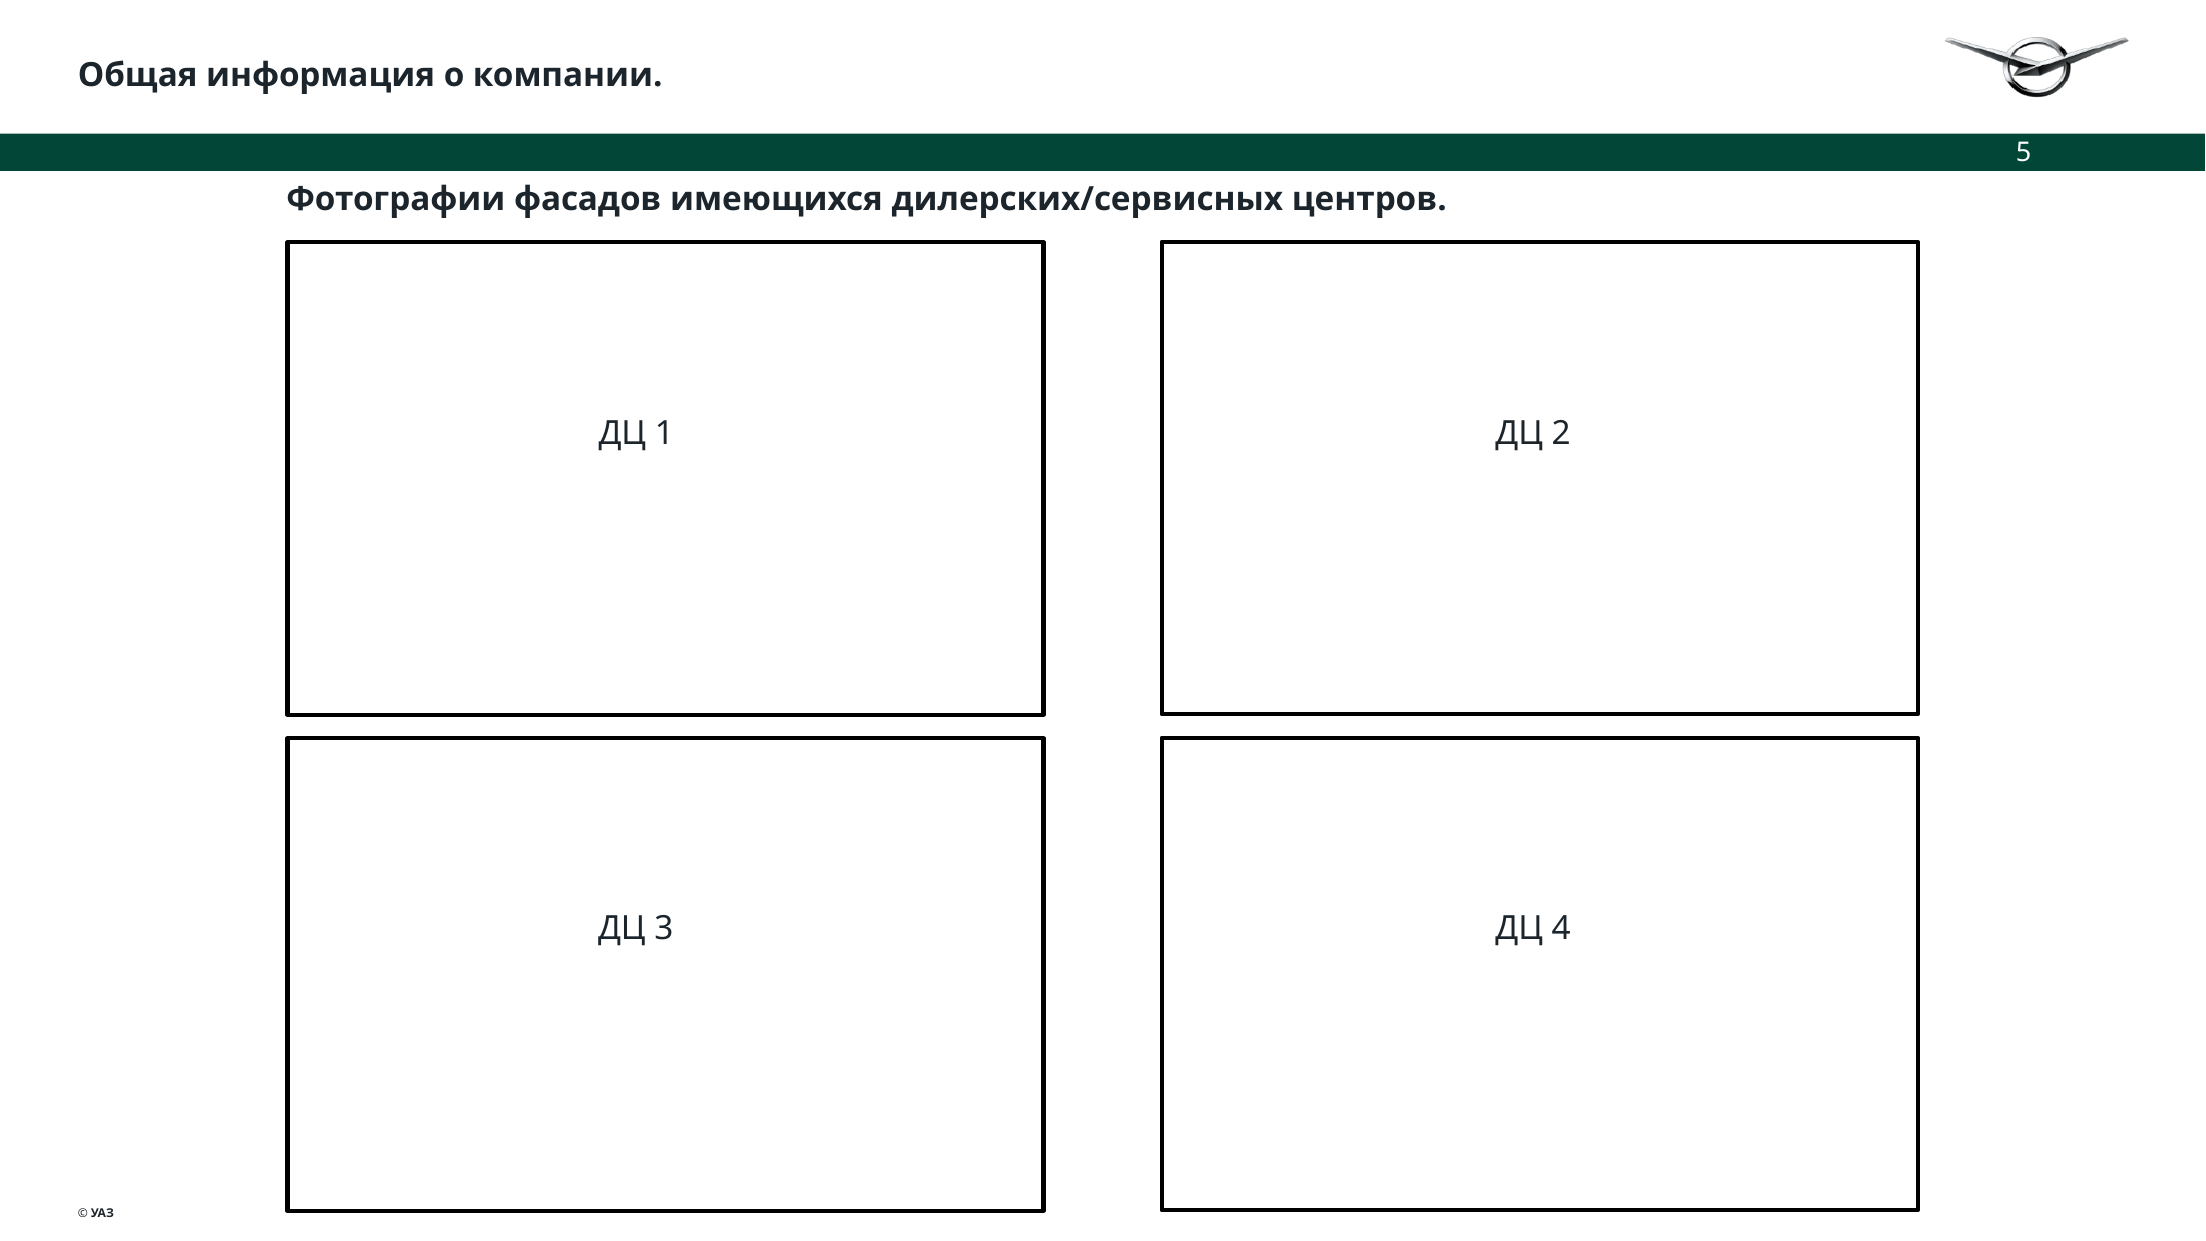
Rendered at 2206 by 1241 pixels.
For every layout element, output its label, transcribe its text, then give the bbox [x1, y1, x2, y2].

text_box ДЦ 3 [583, 898, 689, 954]
text_box [285, 736, 1046, 1213]
text_box [1160, 736, 1920, 1212]
text_box ДЦ 4 [1480, 898, 1586, 954]
list Общая информация о компании. [77, 53, 1786, 88]
text_box [285, 240, 1046, 717]
list Фотографии фасадов имеющихся дилерских/сервисных центров. [286, 177, 1923, 237]
slide_number 5 [1941, 135, 2106, 169]
picture [1941, 32, 2134, 98]
text_box ДЦ 1 [583, 403, 689, 459]
text_box ДЦ 2 [1480, 403, 1586, 459]
text_box [1160, 240, 1920, 716]
